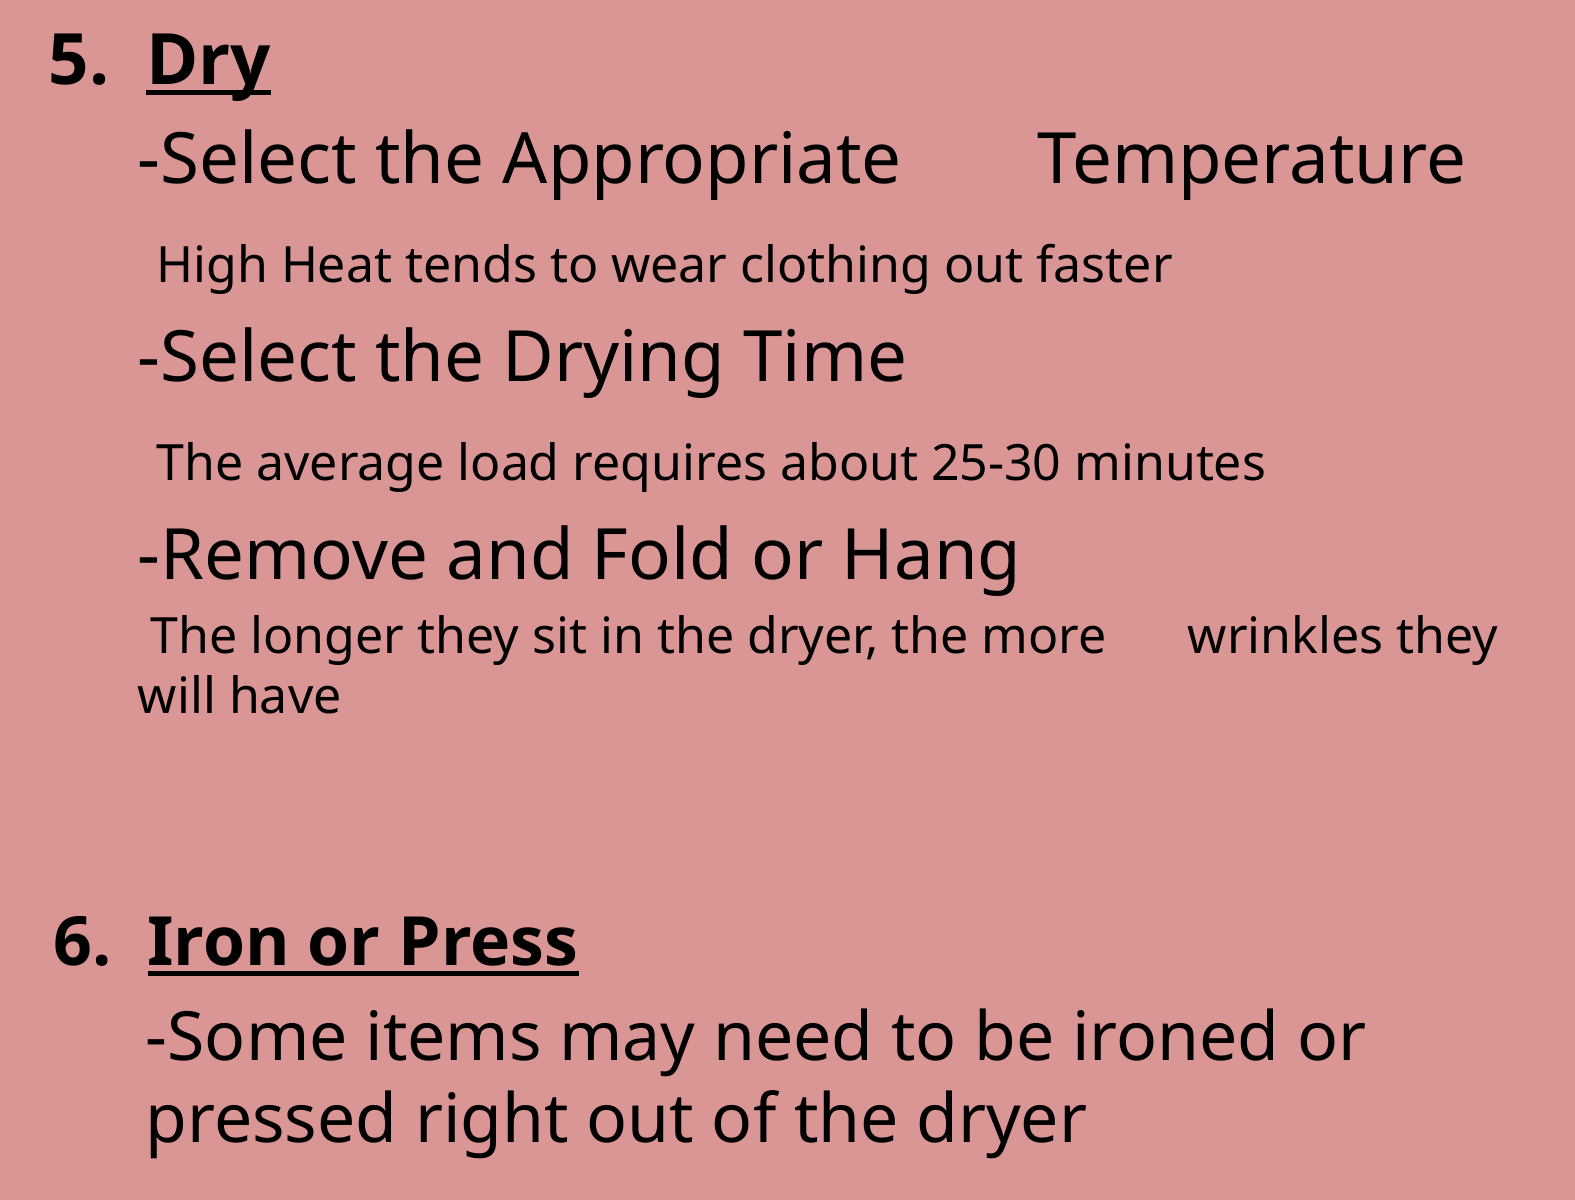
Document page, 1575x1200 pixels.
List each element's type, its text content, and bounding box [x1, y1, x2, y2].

text_box 6. Iron or Press -Some items may need to be ironed or pressed right out of the dryer [37, 890, 1547, 1165]
list 5. Dry -Select the Appropriate Temperature High Heat tends to wear clothing out faster -Select the Drying Time The average load requires about 25-30 minutes -Remove and Fold or Hang The longer they sit in the dryer, the more wrinkles they will have [32, 5, 1543, 893]
